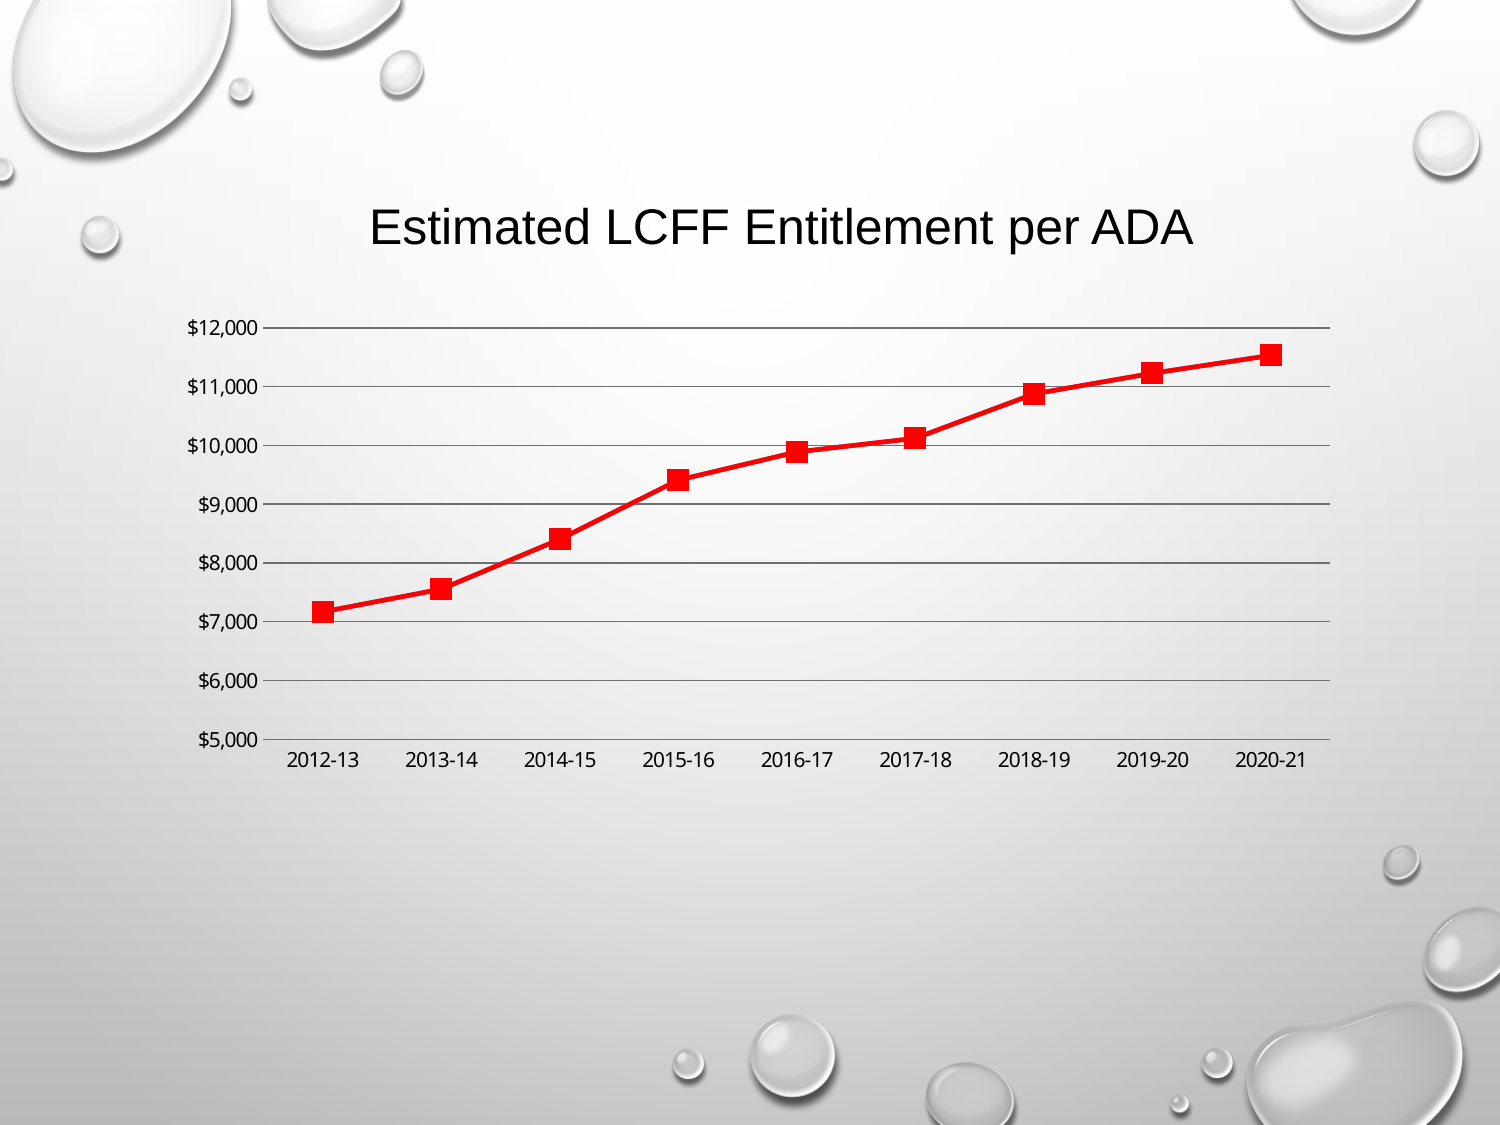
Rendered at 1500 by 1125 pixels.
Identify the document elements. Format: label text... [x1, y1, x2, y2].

picture [0, 0, 1500, 1125]
chart [137, 312, 1376, 886]
text_box Estimated LCFF Entitlement per ADA [354, 187, 1221, 263]
